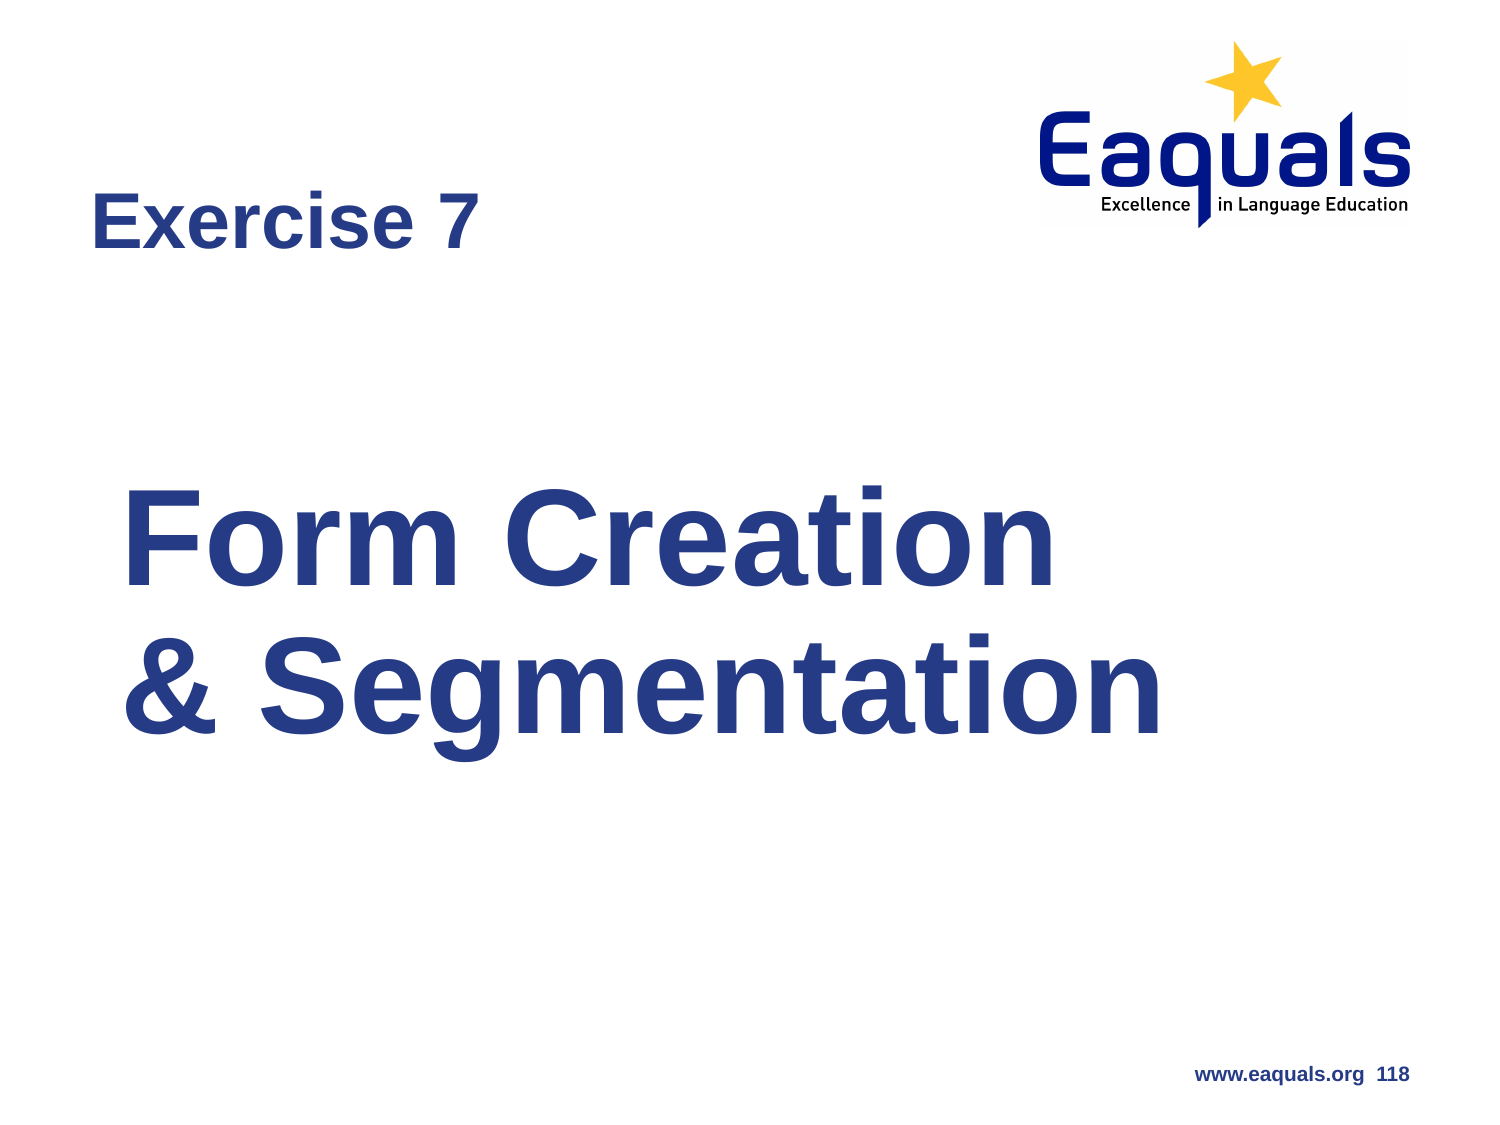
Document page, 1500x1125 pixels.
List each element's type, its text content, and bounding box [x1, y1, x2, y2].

slide_number www.eaquals.org 118 [1074, 1042, 1425, 1103]
text_box Form Creation & Segmentation [105, 580, 1265, 771]
picture [1040, 41, 1410, 228]
title Exercise 7 [75, 82, 1235, 274]
